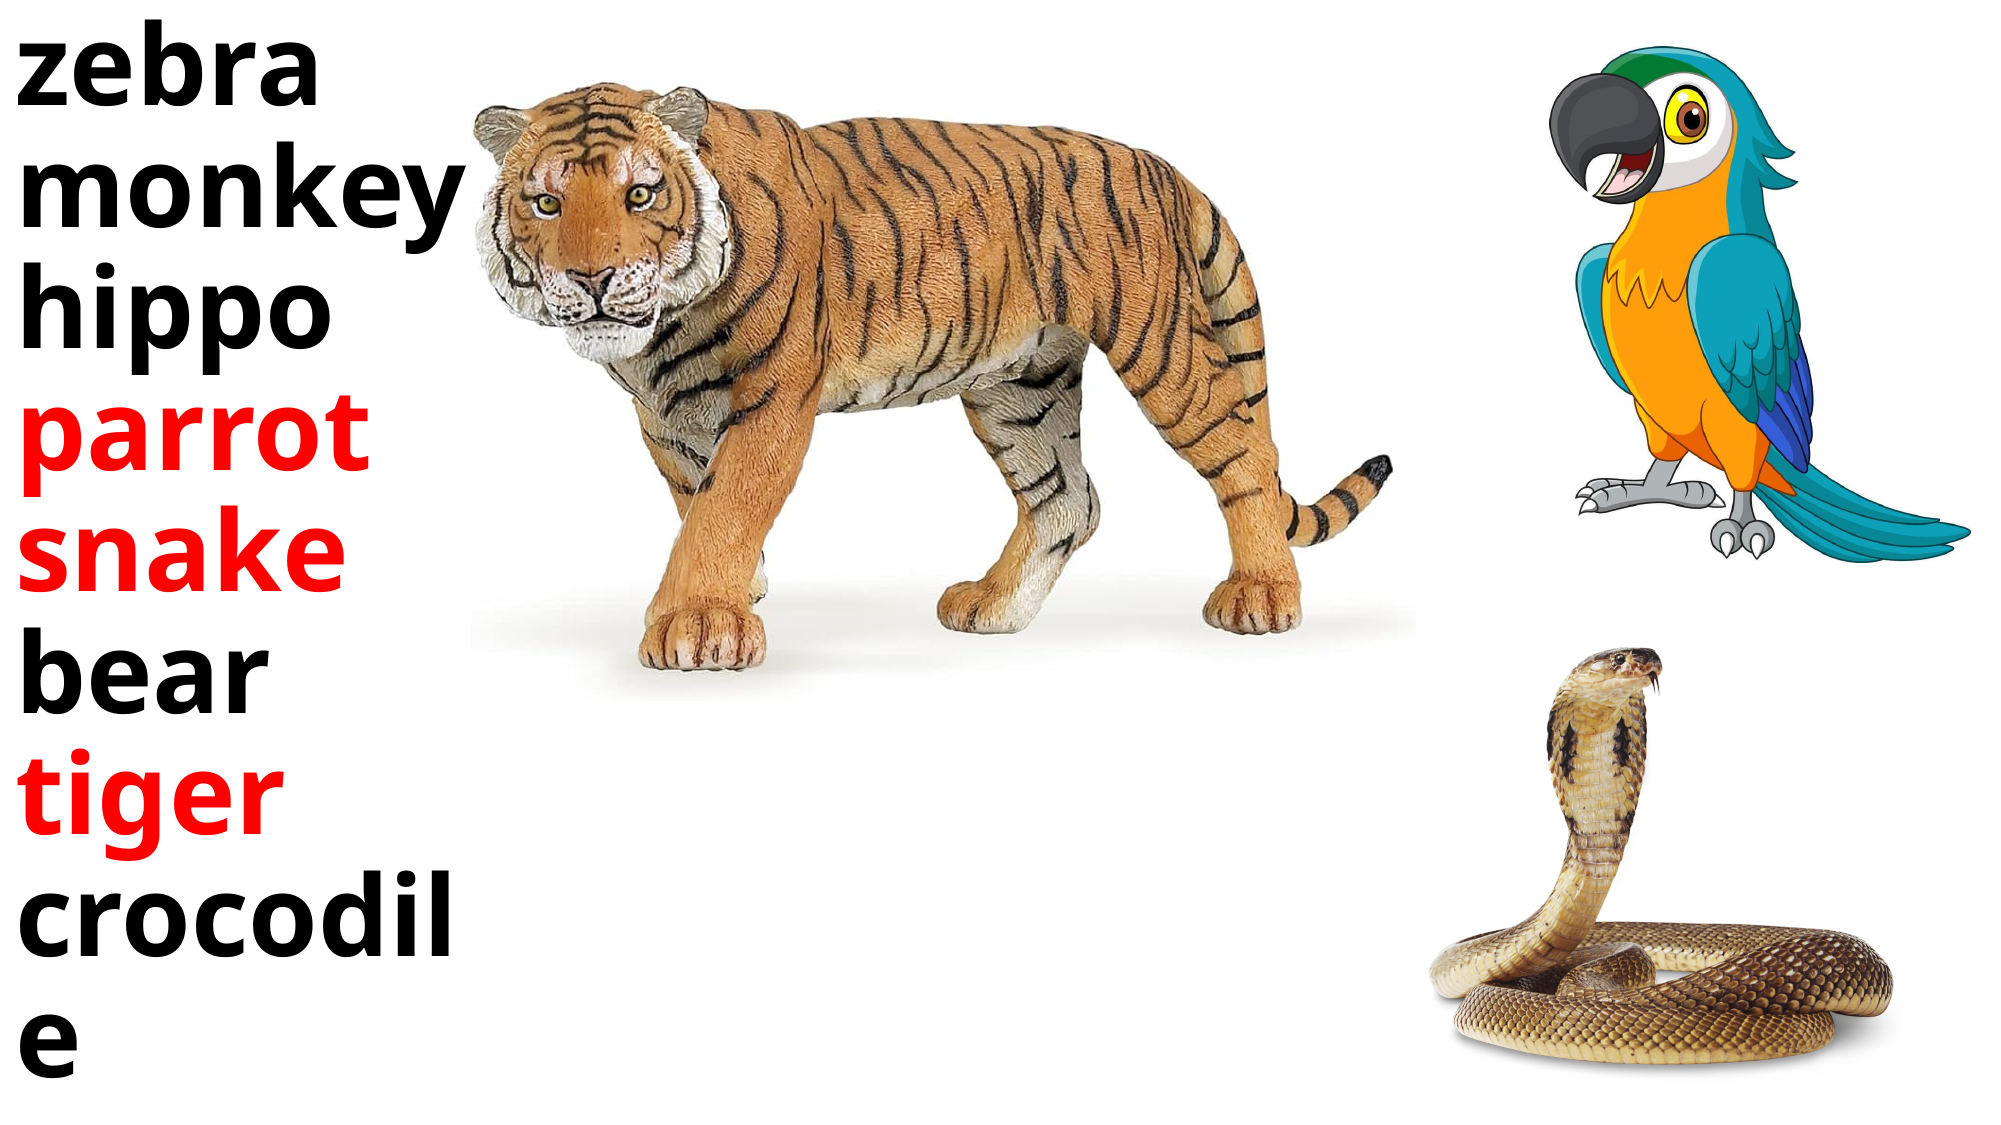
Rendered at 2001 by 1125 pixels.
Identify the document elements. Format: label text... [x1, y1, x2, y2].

title zebra monkey hippo parrot snake bear tiger crocodile [0, 0, 529, 1111]
picture [471, 80, 1904, 1097]
picture [1549, 46, 1971, 563]
